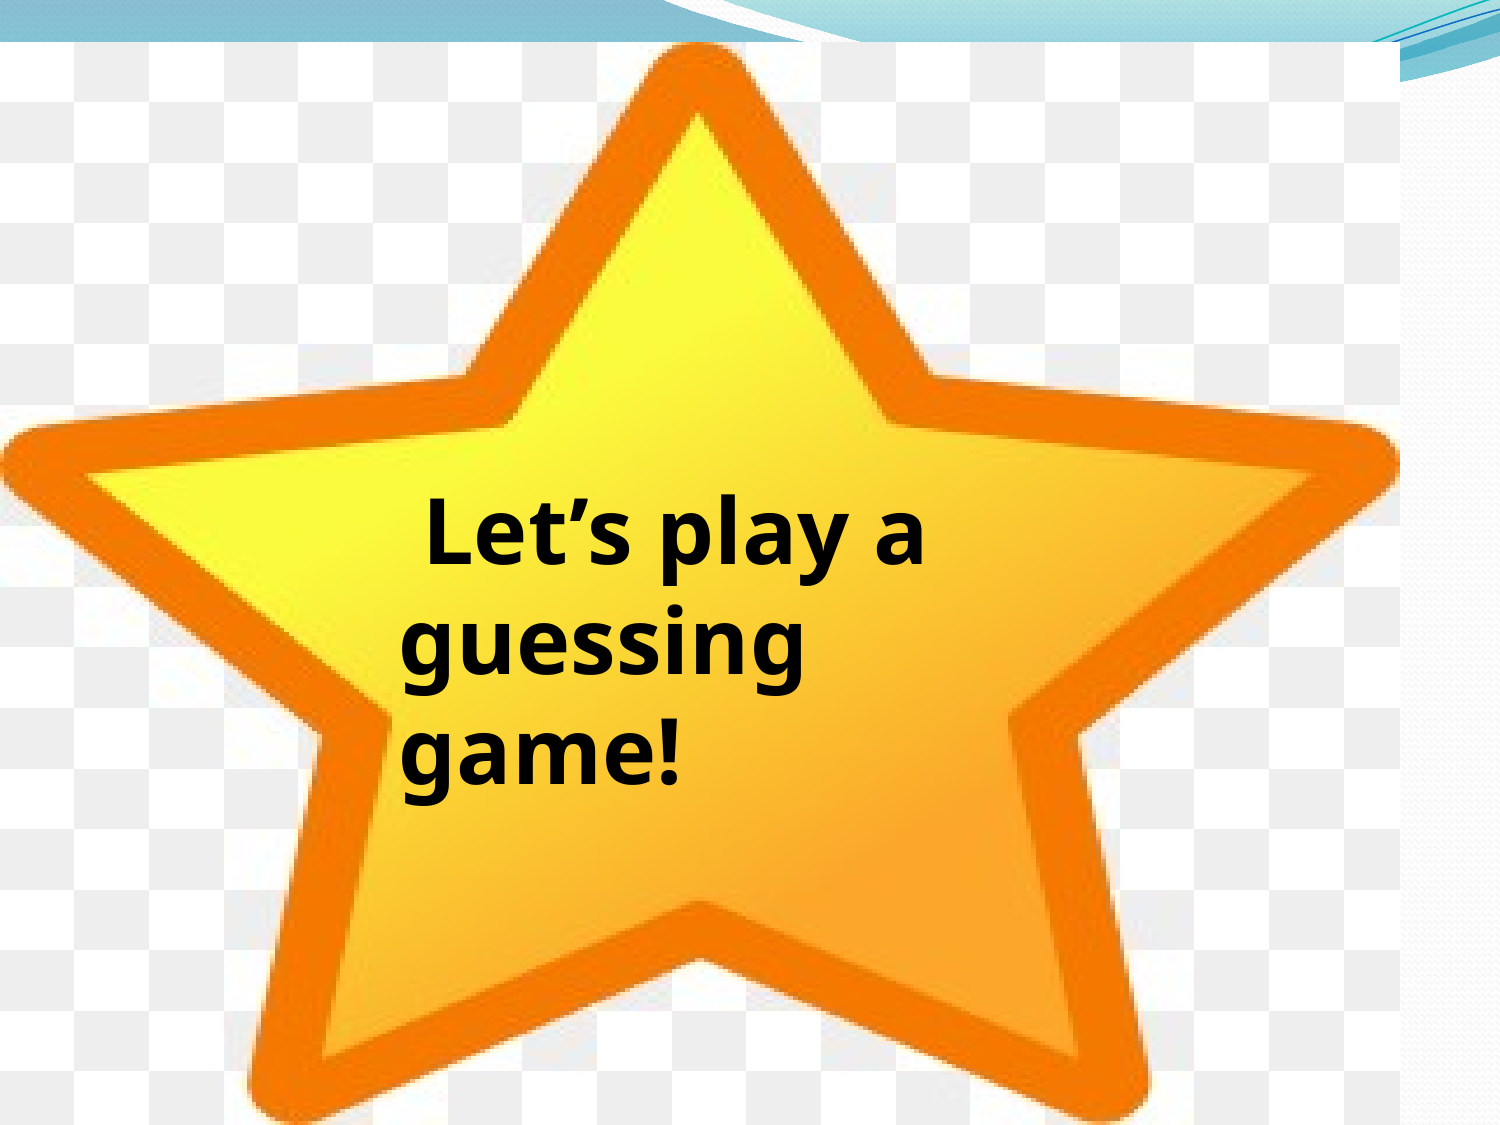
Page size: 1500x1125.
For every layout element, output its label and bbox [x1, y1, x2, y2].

picture [0, 42, 1400, 1125]
